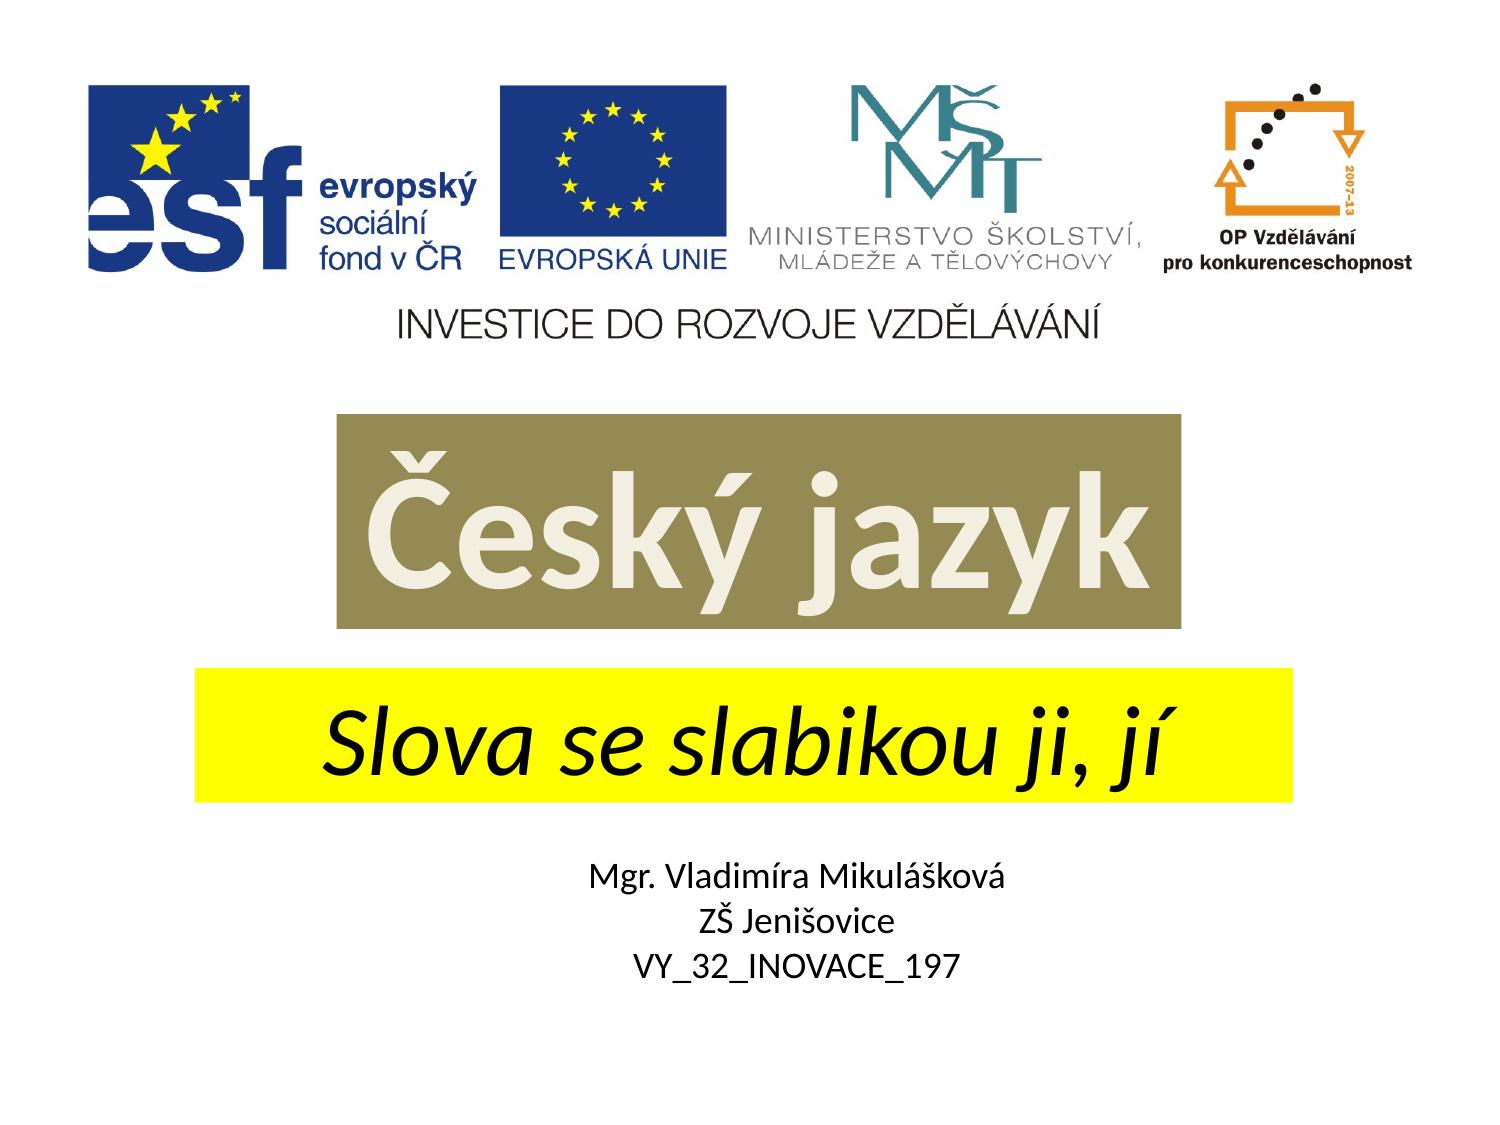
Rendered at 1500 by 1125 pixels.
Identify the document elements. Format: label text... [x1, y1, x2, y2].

text_box Český jazyk [336, 414, 1182, 629]
text_box Mgr. Vladimíra Mikulášková ZŠ Jenišovice VY_32_INOVACE_197 [348, 843, 1247, 994]
text_box Slova se slabikou ji, jí [194, 667, 1294, 803]
picture [88, 83, 1412, 340]
